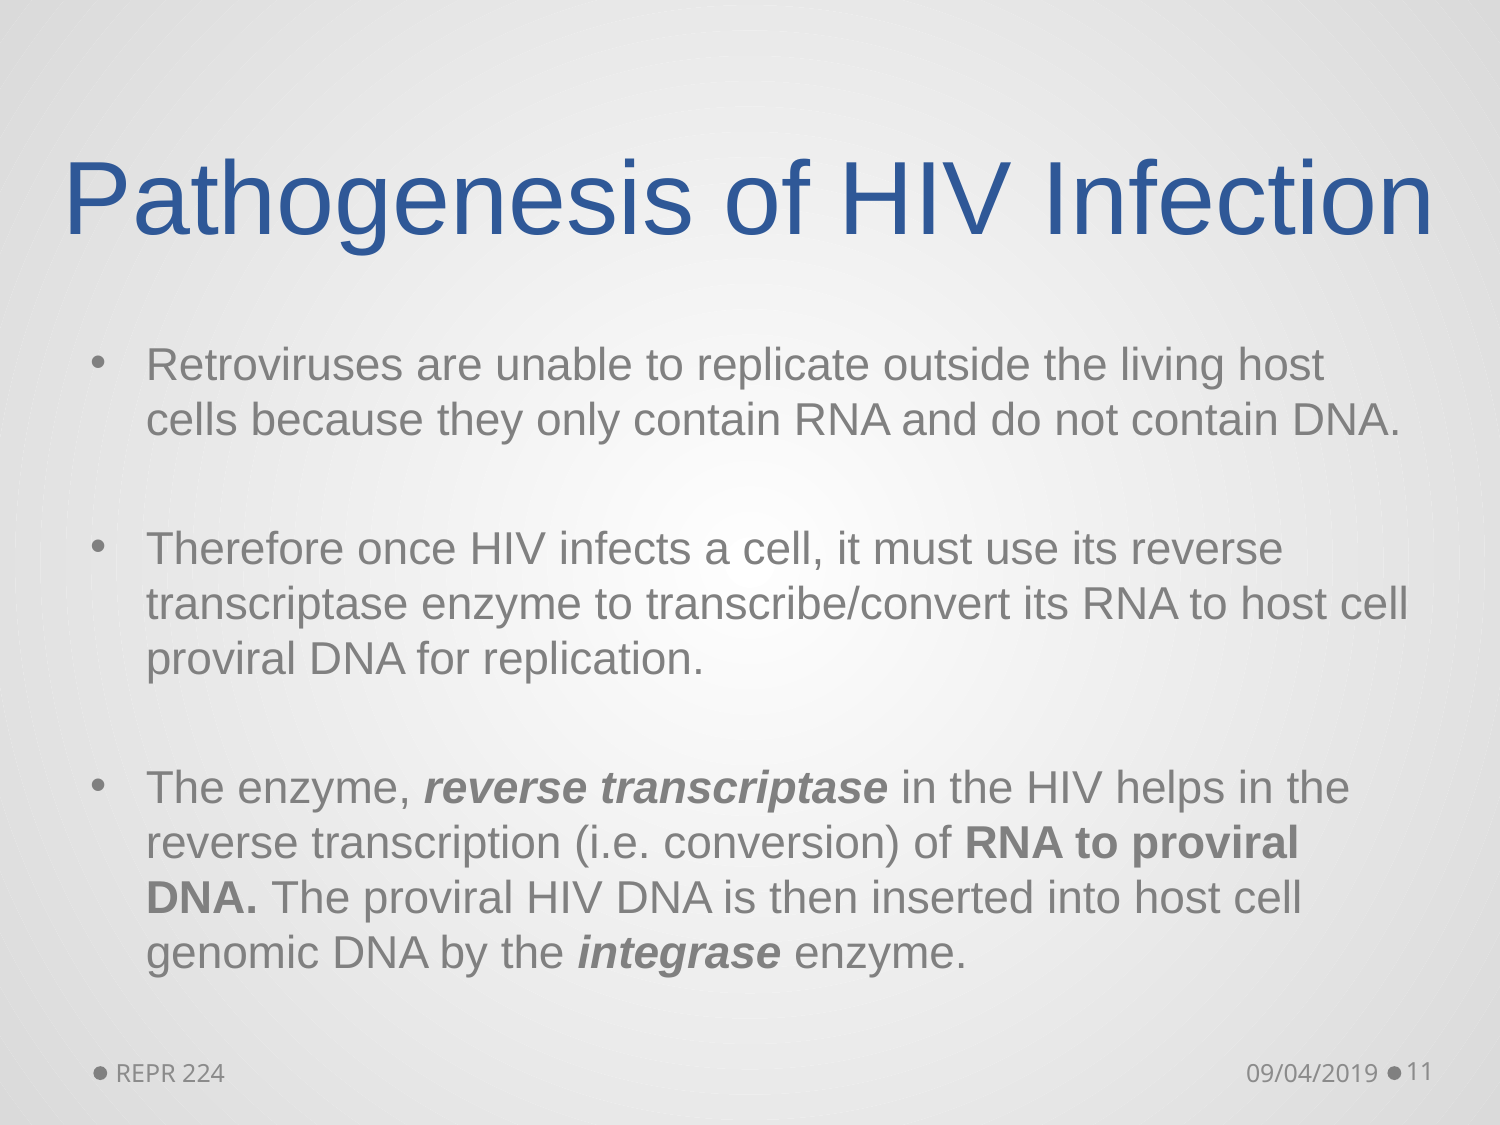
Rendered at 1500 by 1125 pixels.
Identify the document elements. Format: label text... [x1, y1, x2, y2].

list Retroviruses are unable to replicate outside the living host cells because they only contain RNA and do not contain DNA. Therefore once HIV infects a cell, it must use its reverse transcriptase enzyme to transcribe/convert its RNA to host cell proviral DNA for replication. The enzyme, reverse transcriptase in the HIV helps in the reverse transcription (i.e. conversion) of RNA to proviral DNA. The proviral HIV DNA is then inserted into host cell genomic DNA by the integrase enzyme. [75, 262, 1425, 1005]
slide_number 11 [1401, 1042, 1494, 1103]
title Pathogenesis of HIV Infection [0, 0, 1500, 263]
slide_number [1043, 1042, 1386, 1103]
footer REPR 224 [108, 1042, 576, 1103]
